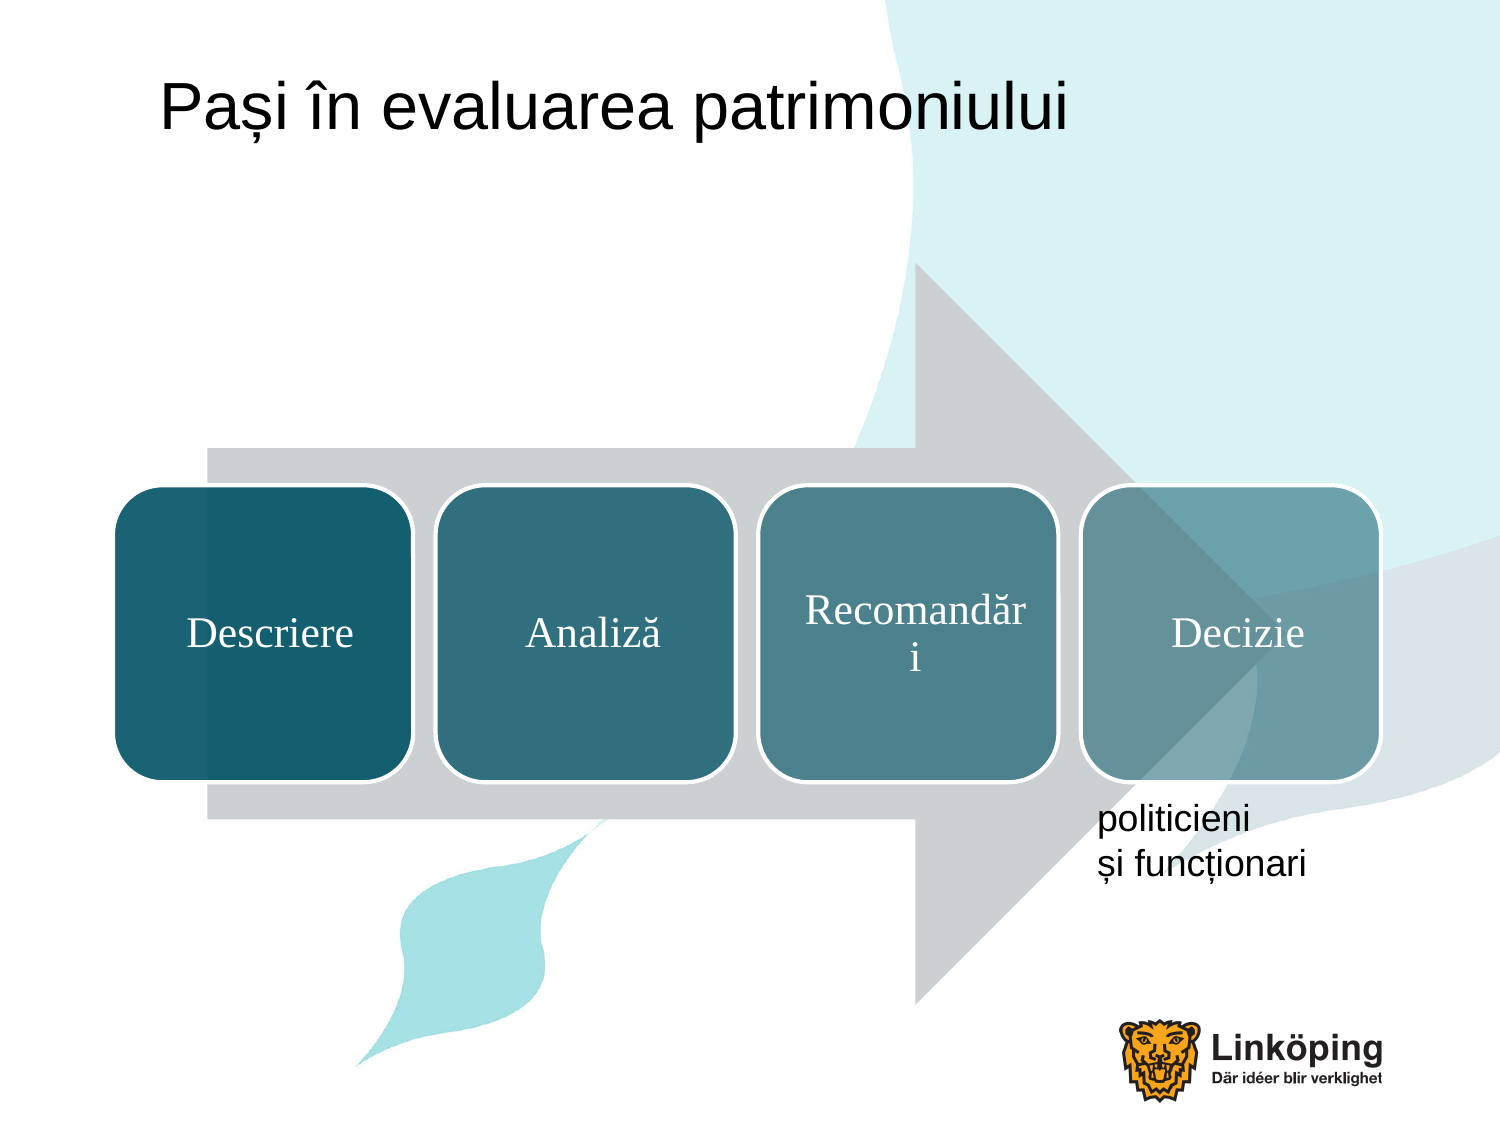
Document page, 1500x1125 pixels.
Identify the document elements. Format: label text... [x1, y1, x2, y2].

title Pași în evaluarea patrimoniului [159, 62, 1335, 251]
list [111, 262, 1383, 1006]
picture [0, 0, 1500, 1125]
